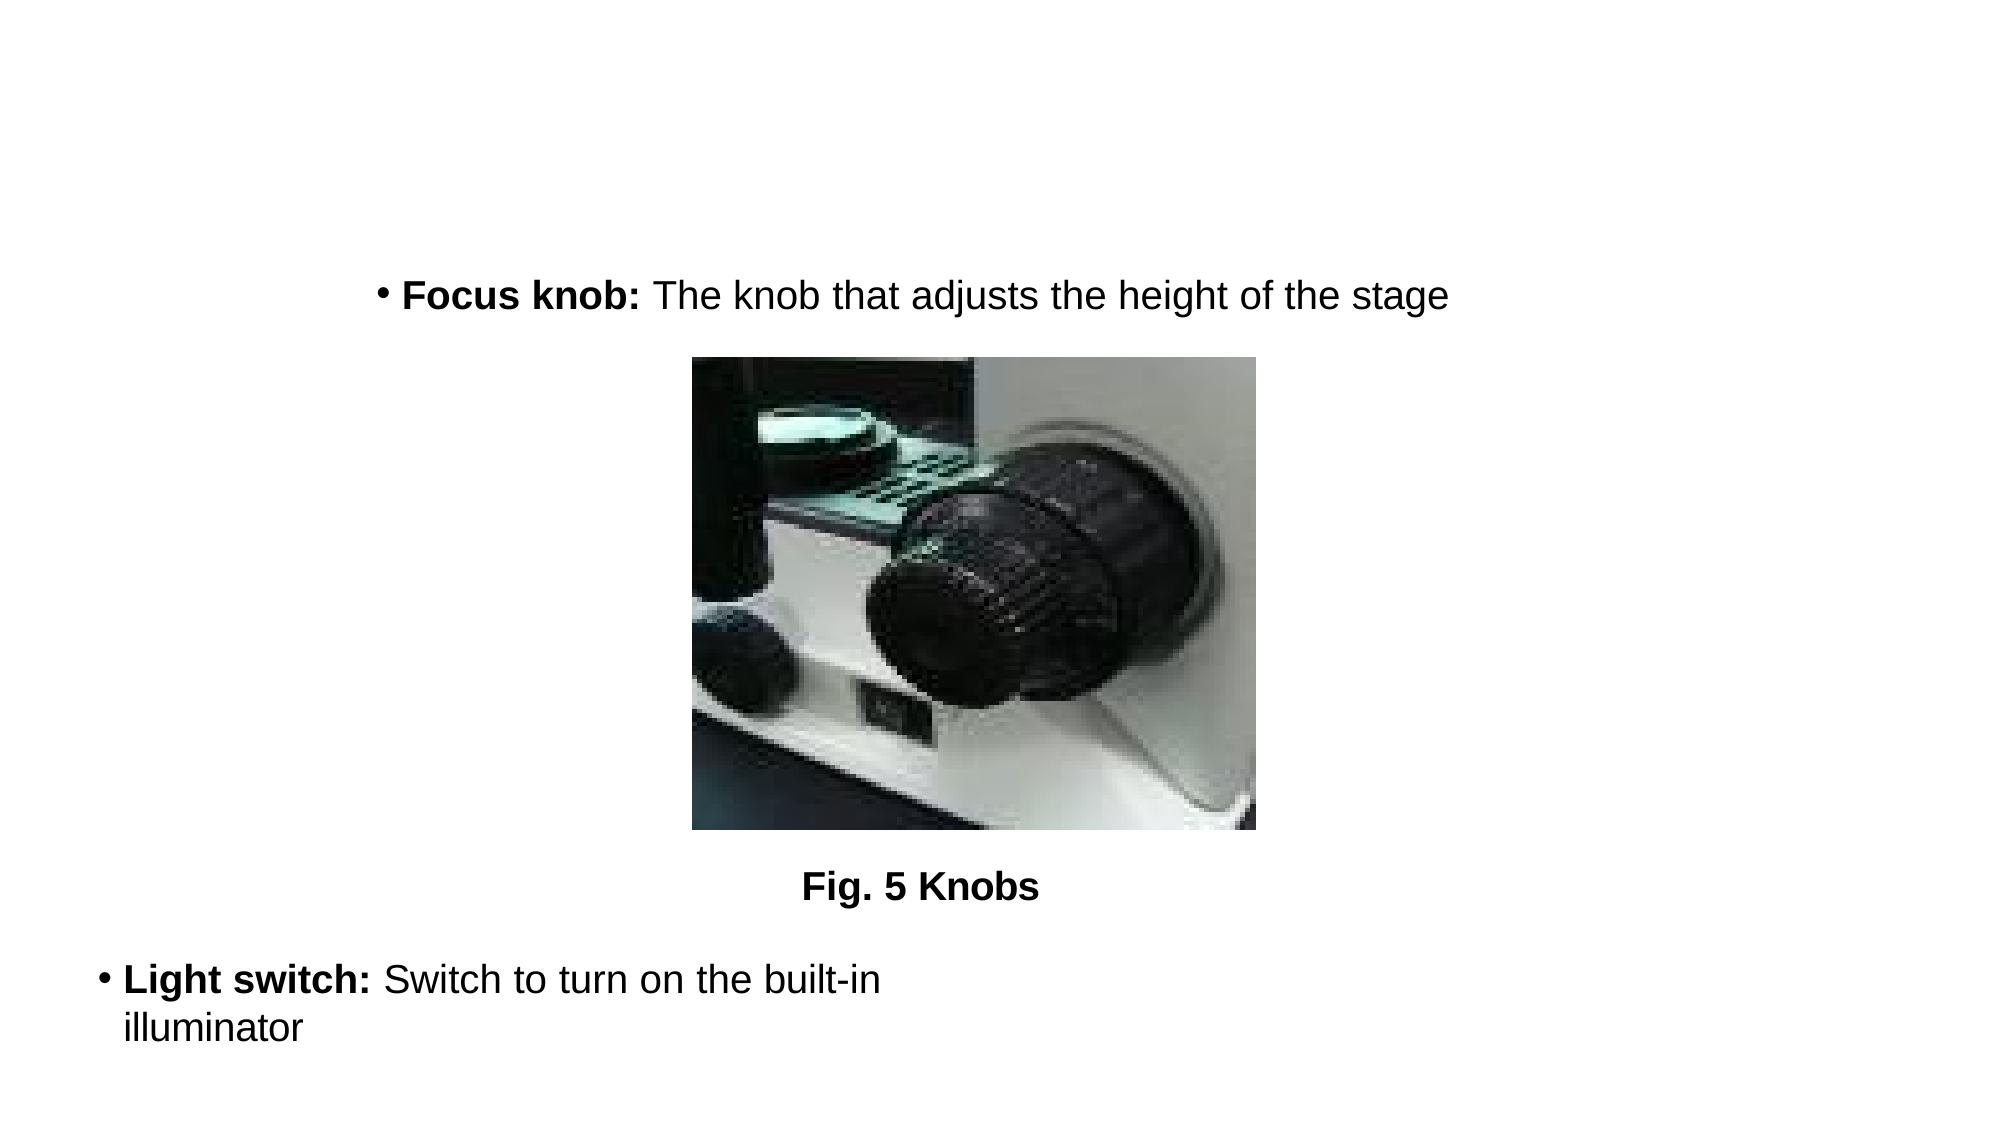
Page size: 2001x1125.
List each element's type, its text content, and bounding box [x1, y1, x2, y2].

text_box Fig. 5 Knobs Light switch: Switch to turn on the built-in illuminator [94, 856, 1084, 1050]
picture [692, 357, 1256, 830]
text_box Focus knob: The knob that adjusts the height of the stage [373, 265, 1457, 318]
